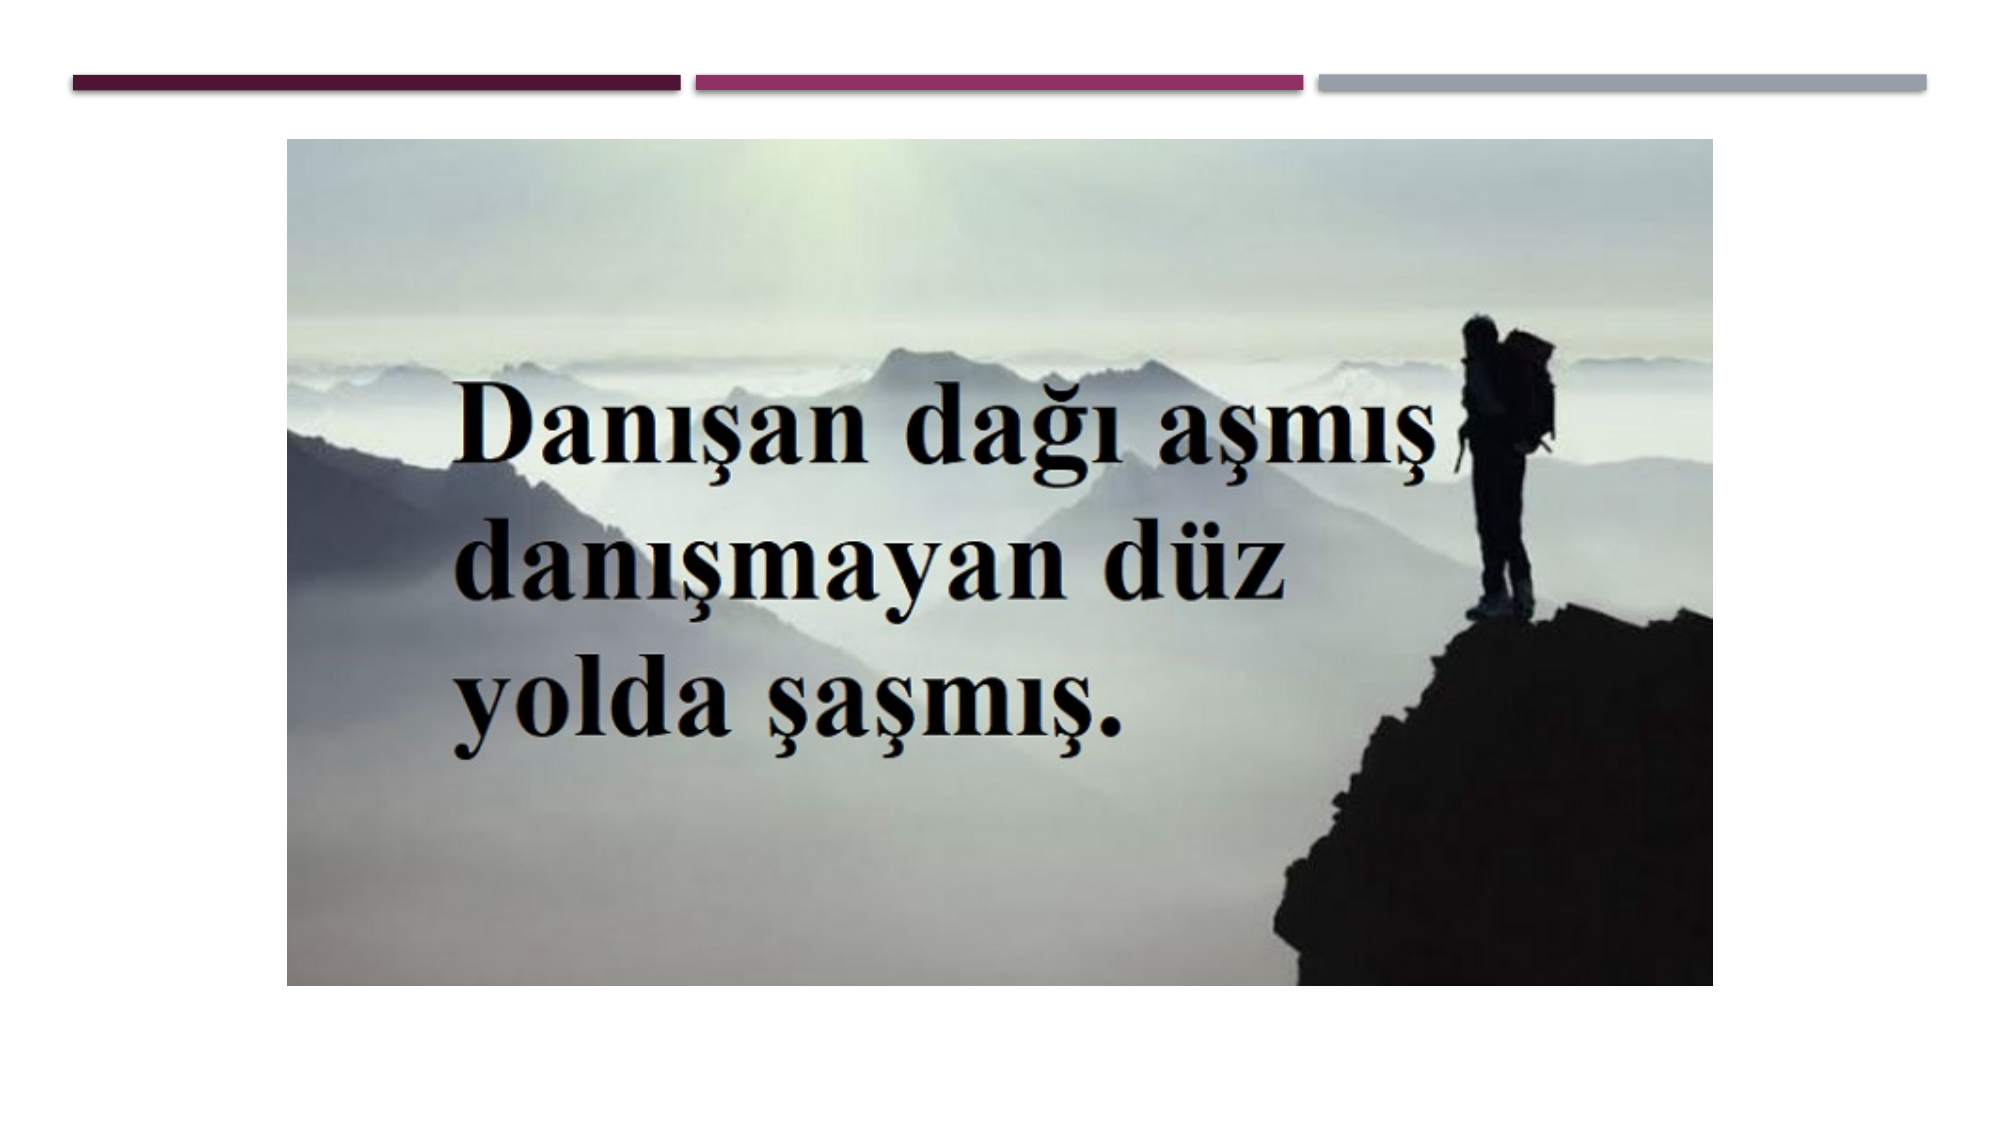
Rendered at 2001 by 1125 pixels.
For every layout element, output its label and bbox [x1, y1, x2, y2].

picture [286, 138, 1714, 987]
